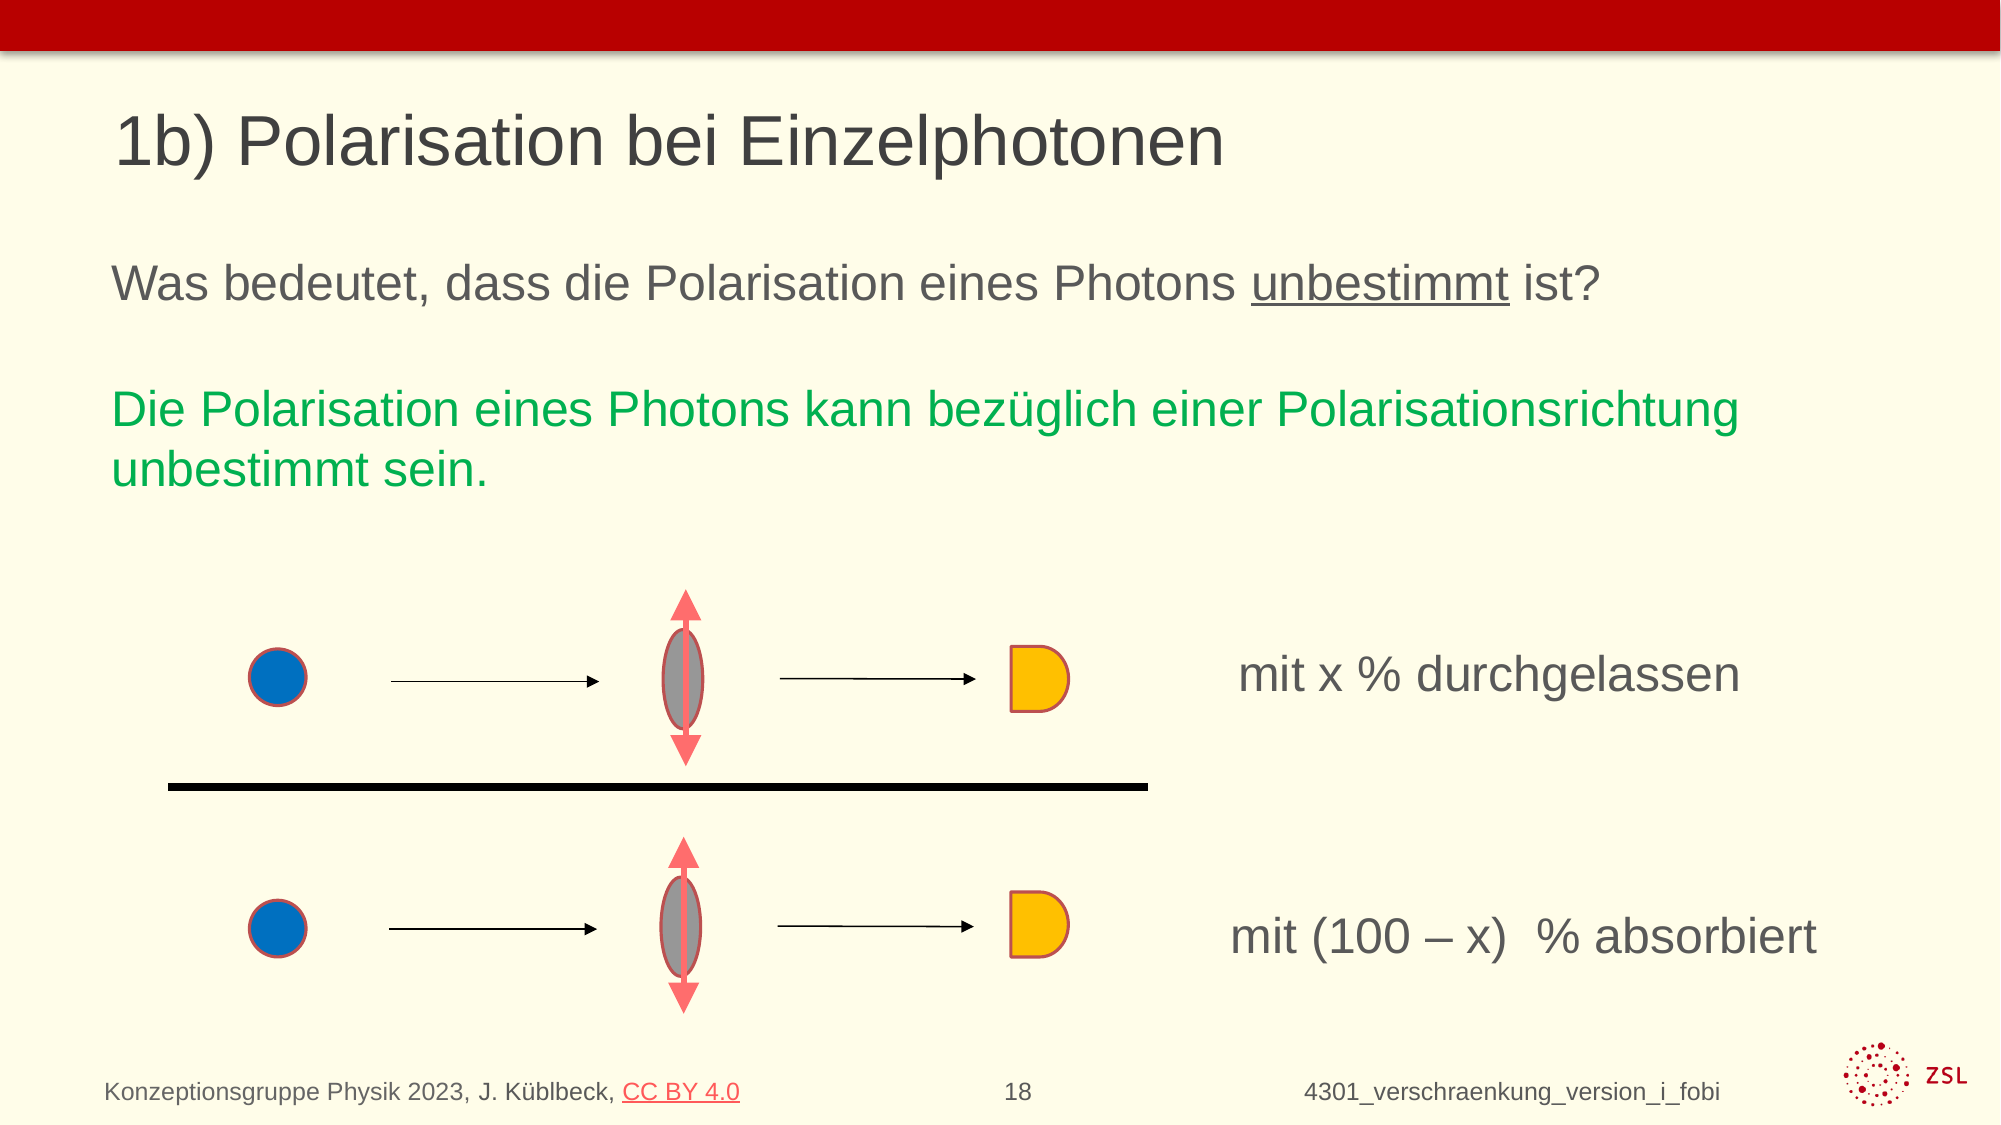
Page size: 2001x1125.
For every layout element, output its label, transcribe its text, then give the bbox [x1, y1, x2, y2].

text_box [247, 898, 308, 959]
text_box [1009, 644, 1071, 713]
text_box mit x % durchgelassen [1156, 633, 1844, 747]
picture [1842, 1041, 1968, 1107]
text_box [247, 647, 308, 708]
text_box mit (100 – x) % absorbiert [1148, 896, 1837, 1010]
text_box [1009, 890, 1070, 959]
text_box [391, 588, 977, 767]
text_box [388, 836, 975, 1015]
list Was bedeutet, dass die Polarisation eines Photons unbestimmt ist? Die Polarisation eines Photons kann bezüglich einer Polarisationsrichtung unbestimmt sein. [78, 242, 1960, 1012]
title 1b) Polarisation bei Einzelphotonen [99, 90, 1900, 185]
